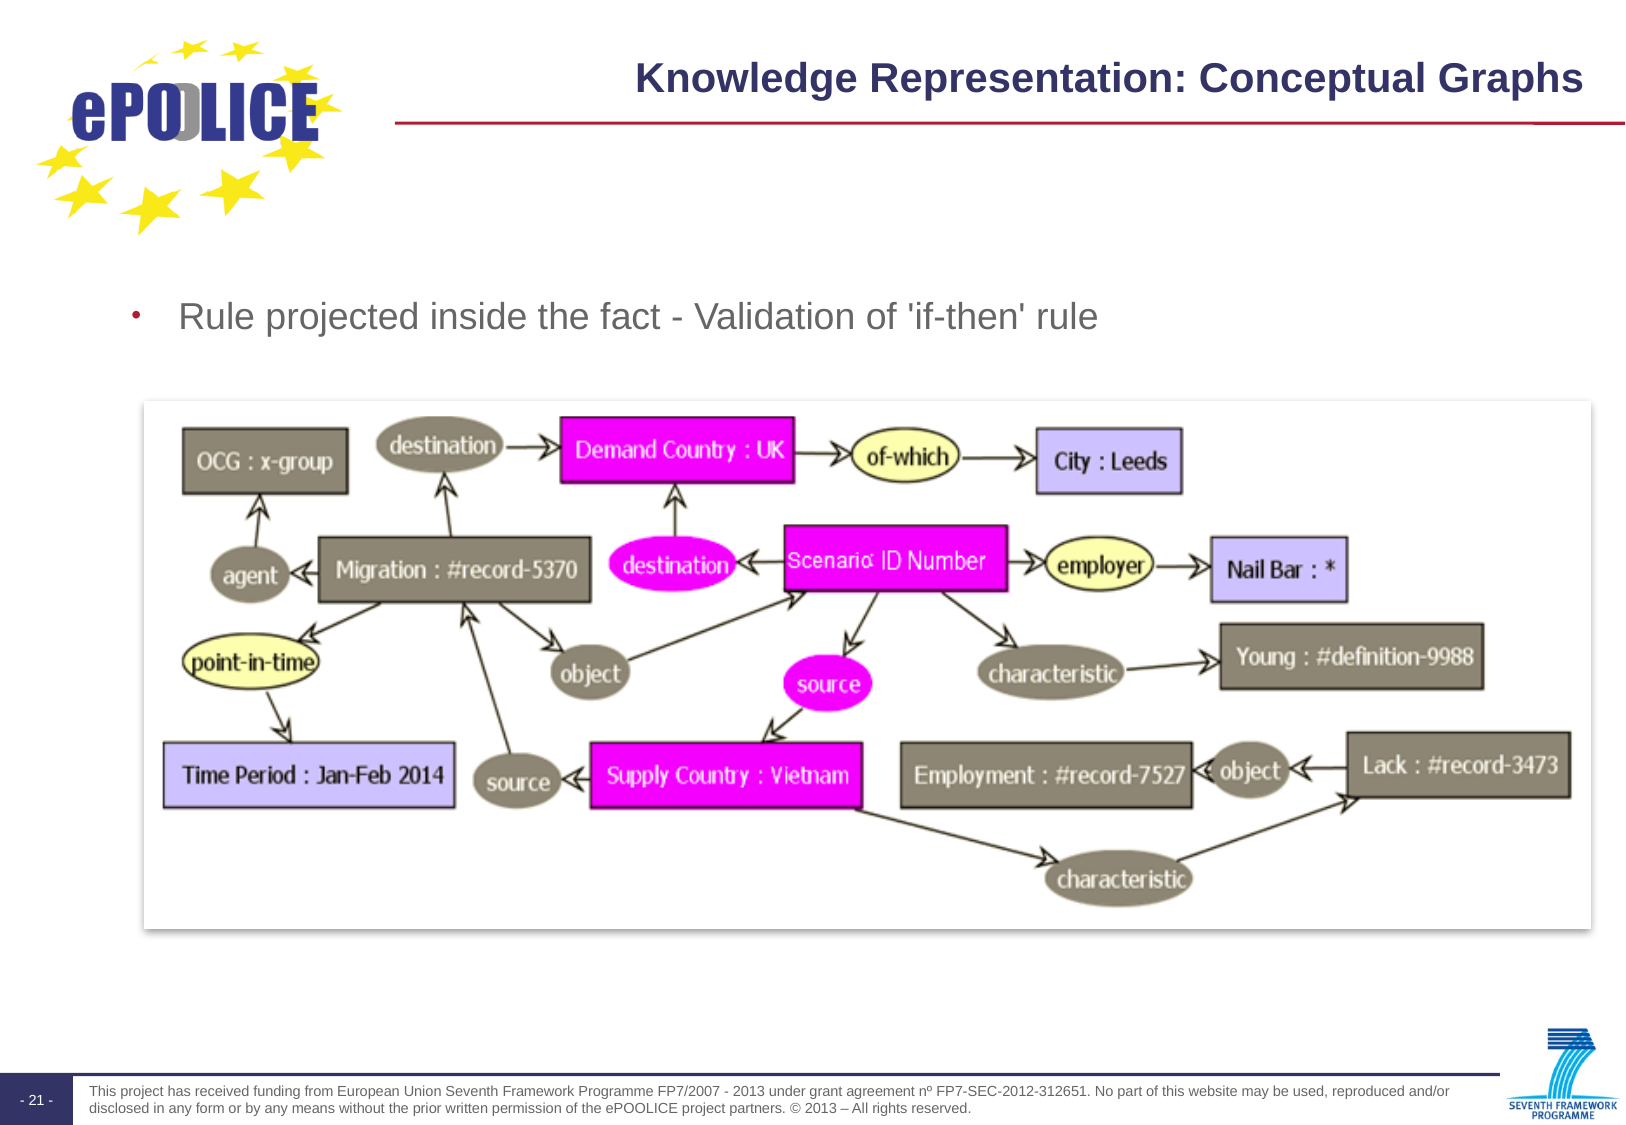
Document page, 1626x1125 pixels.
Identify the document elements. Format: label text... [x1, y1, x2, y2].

list Rule projected inside the fact - Validation of 'if-then' rule [131, 292, 1506, 338]
picture [36, 40, 342, 235]
picture [1500, 1023, 1625, 1125]
picture [158, 415, 1577, 915]
title Knowledge Representation: Conceptual Graphs [509, 22, 1625, 96]
